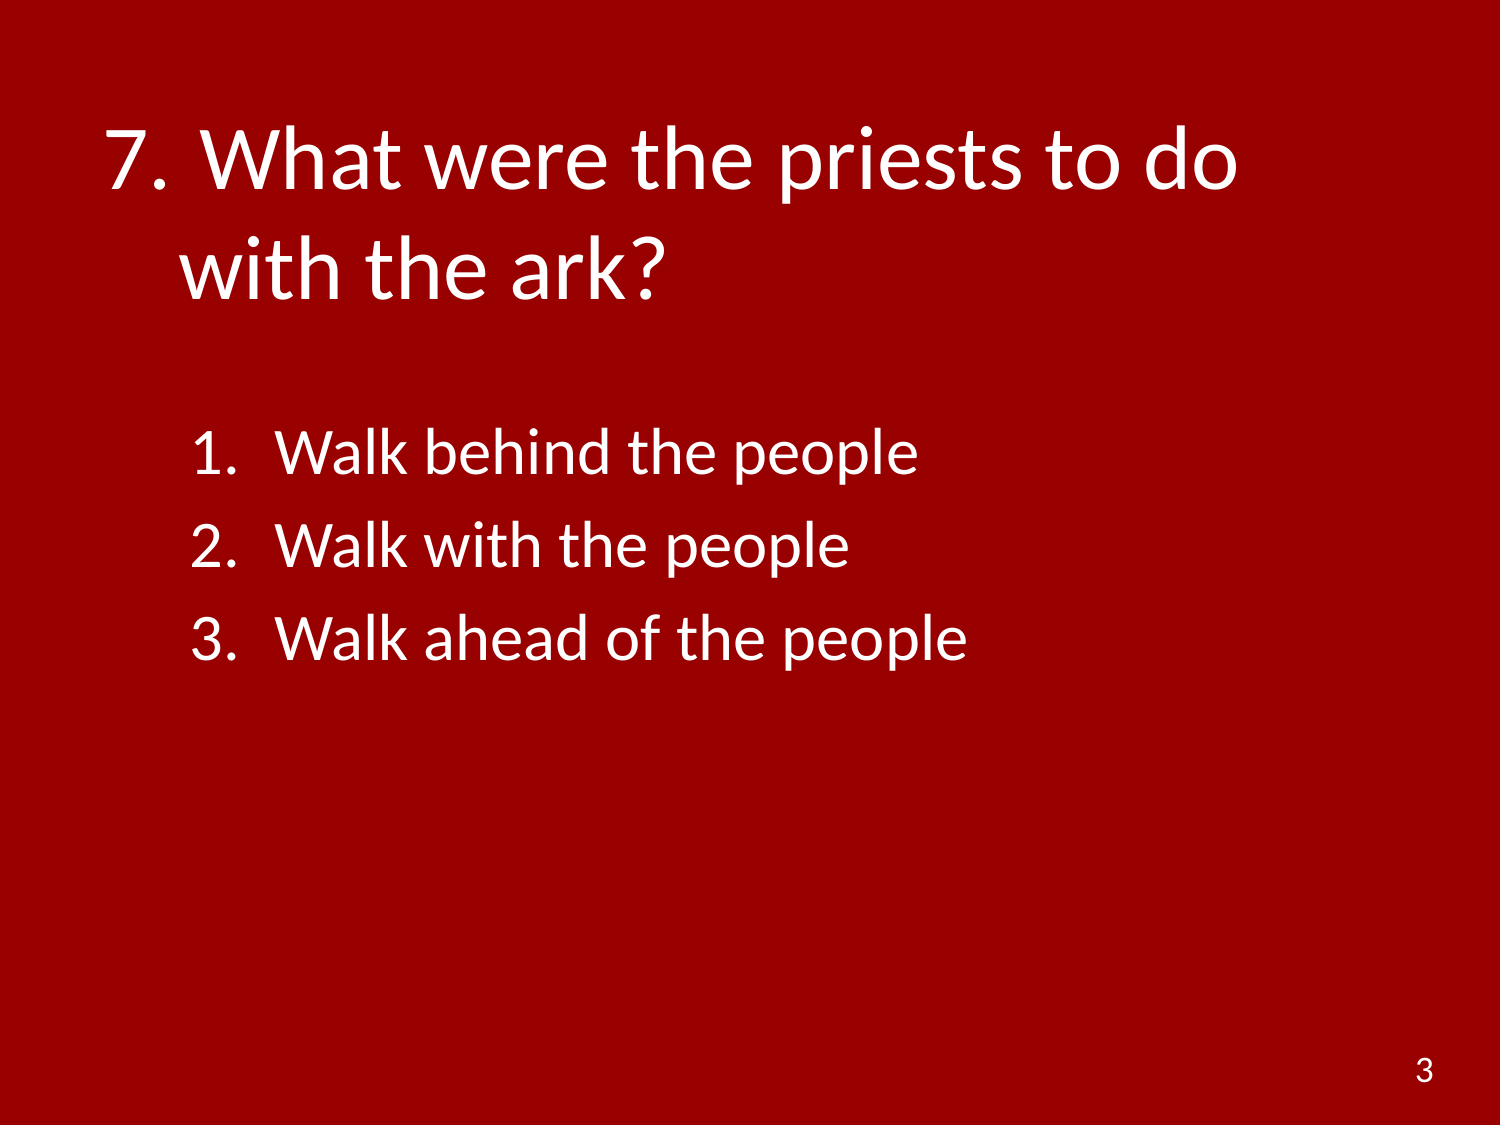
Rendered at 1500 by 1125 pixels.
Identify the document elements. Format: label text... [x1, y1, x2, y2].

subtitle Walk behind the people Walk with the people Walk ahead of the people [174, 399, 1375, 800]
text_box 3 [1400, 1037, 1438, 1098]
title 7. What were the priests to do with the ark? [87, 87, 1425, 329]
